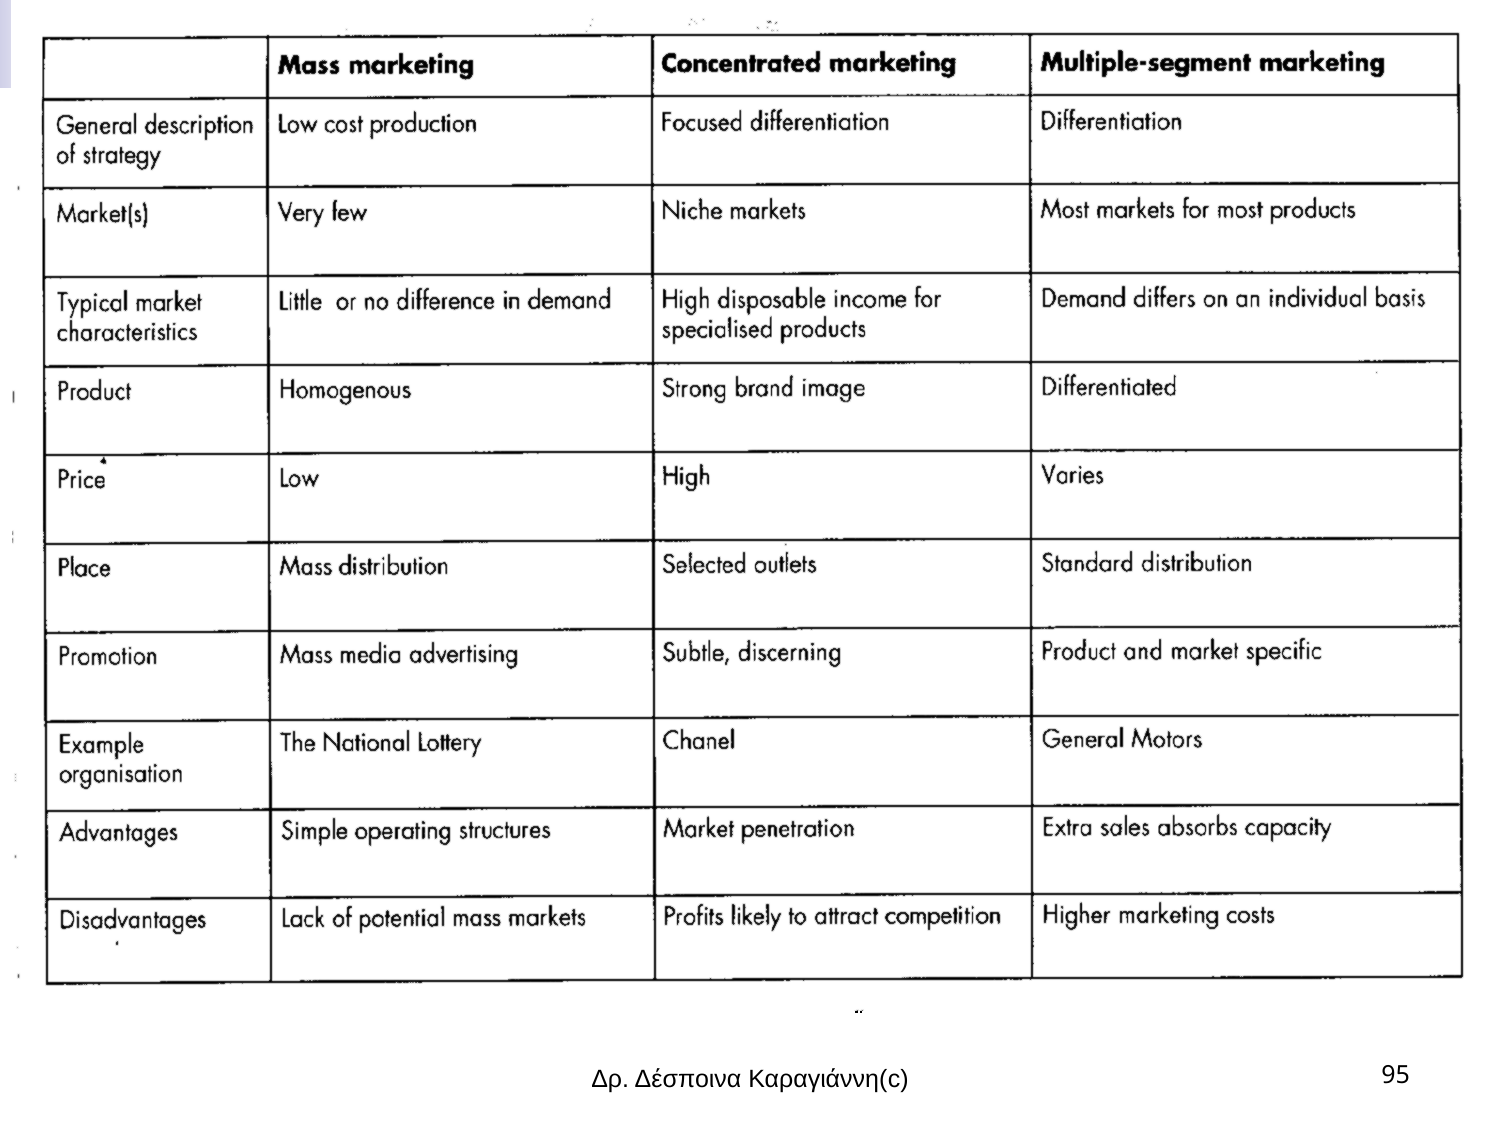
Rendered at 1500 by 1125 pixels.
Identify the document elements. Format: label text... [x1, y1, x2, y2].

slide_number 95 [1074, 1024, 1426, 1101]
footer Δρ. Δέσποινα Καραγιάννη(c) [512, 1024, 988, 1101]
picture [11, 0, 1500, 1013]
